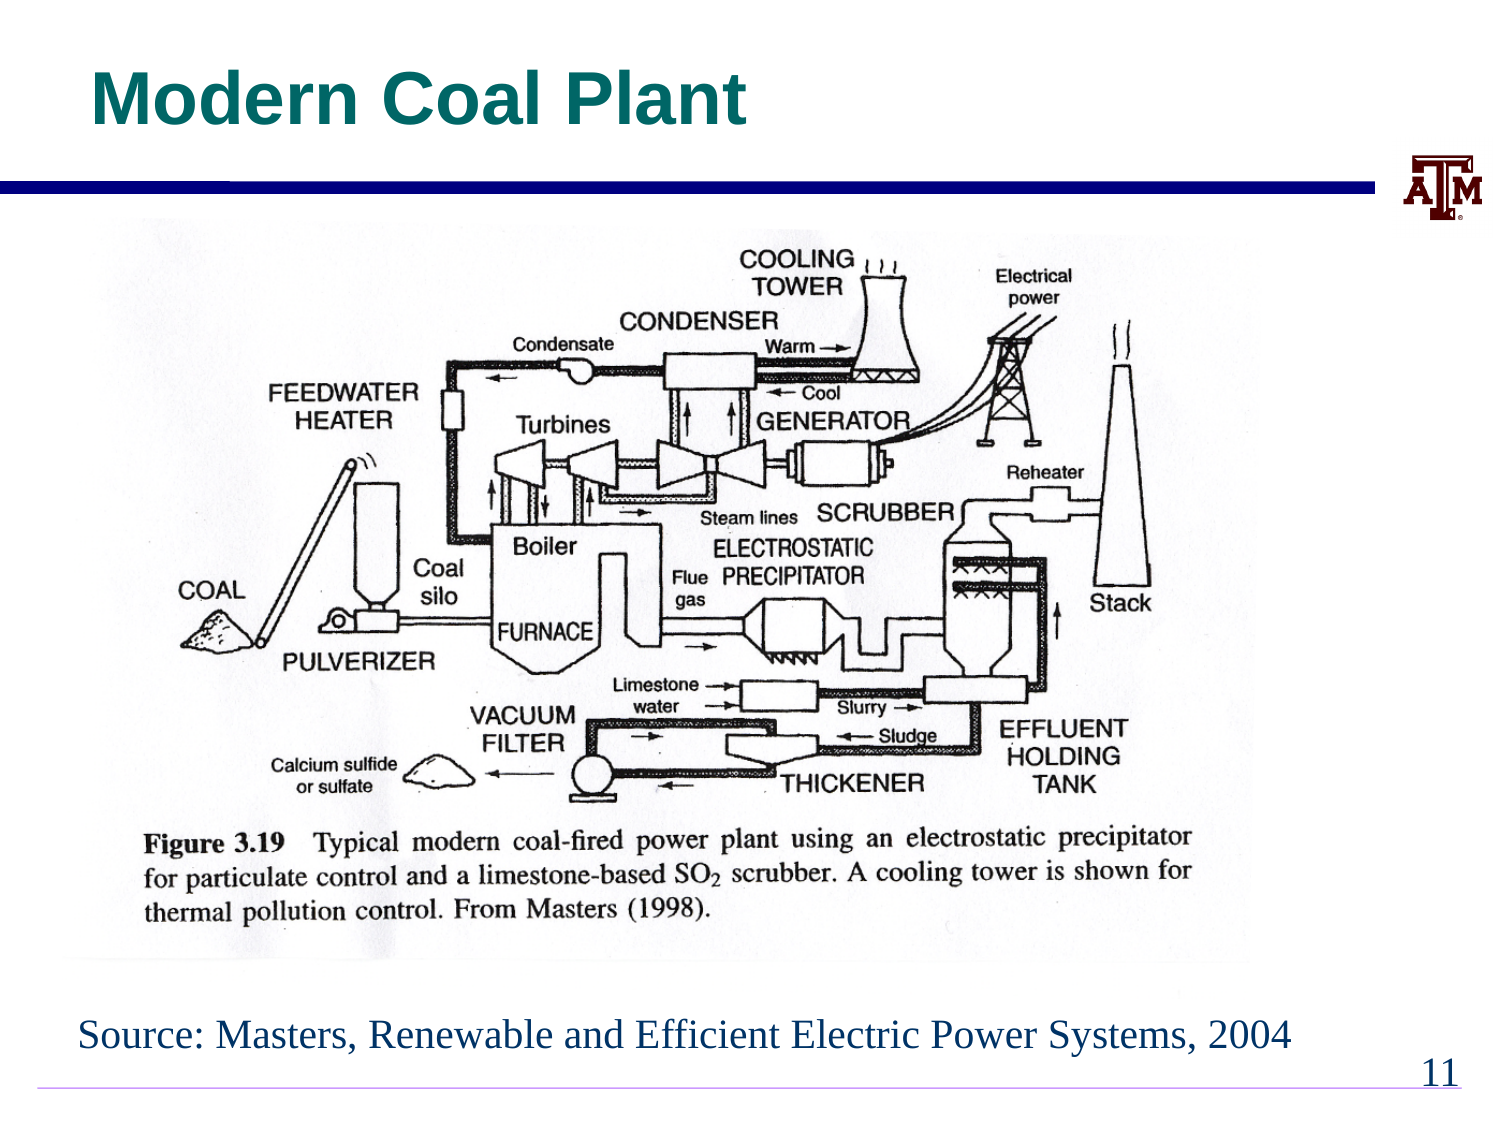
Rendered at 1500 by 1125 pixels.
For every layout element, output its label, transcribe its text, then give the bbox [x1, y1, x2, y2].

picture [62, 14, 1263, 1125]
title Modern Coal Plant [74, 12, 1388, 188]
text_box 10 [1162, 1037, 1475, 1113]
picture [1392, 137, 1493, 238]
text_box Source: Masters, Renewable and Efficient Electric Power Systems, 2004 [1049, 999, 1313, 1065]
text_box Source: Masters, Renewable and Efficient Electric Power Systems, 2004 [62, 999, 275, 1065]
